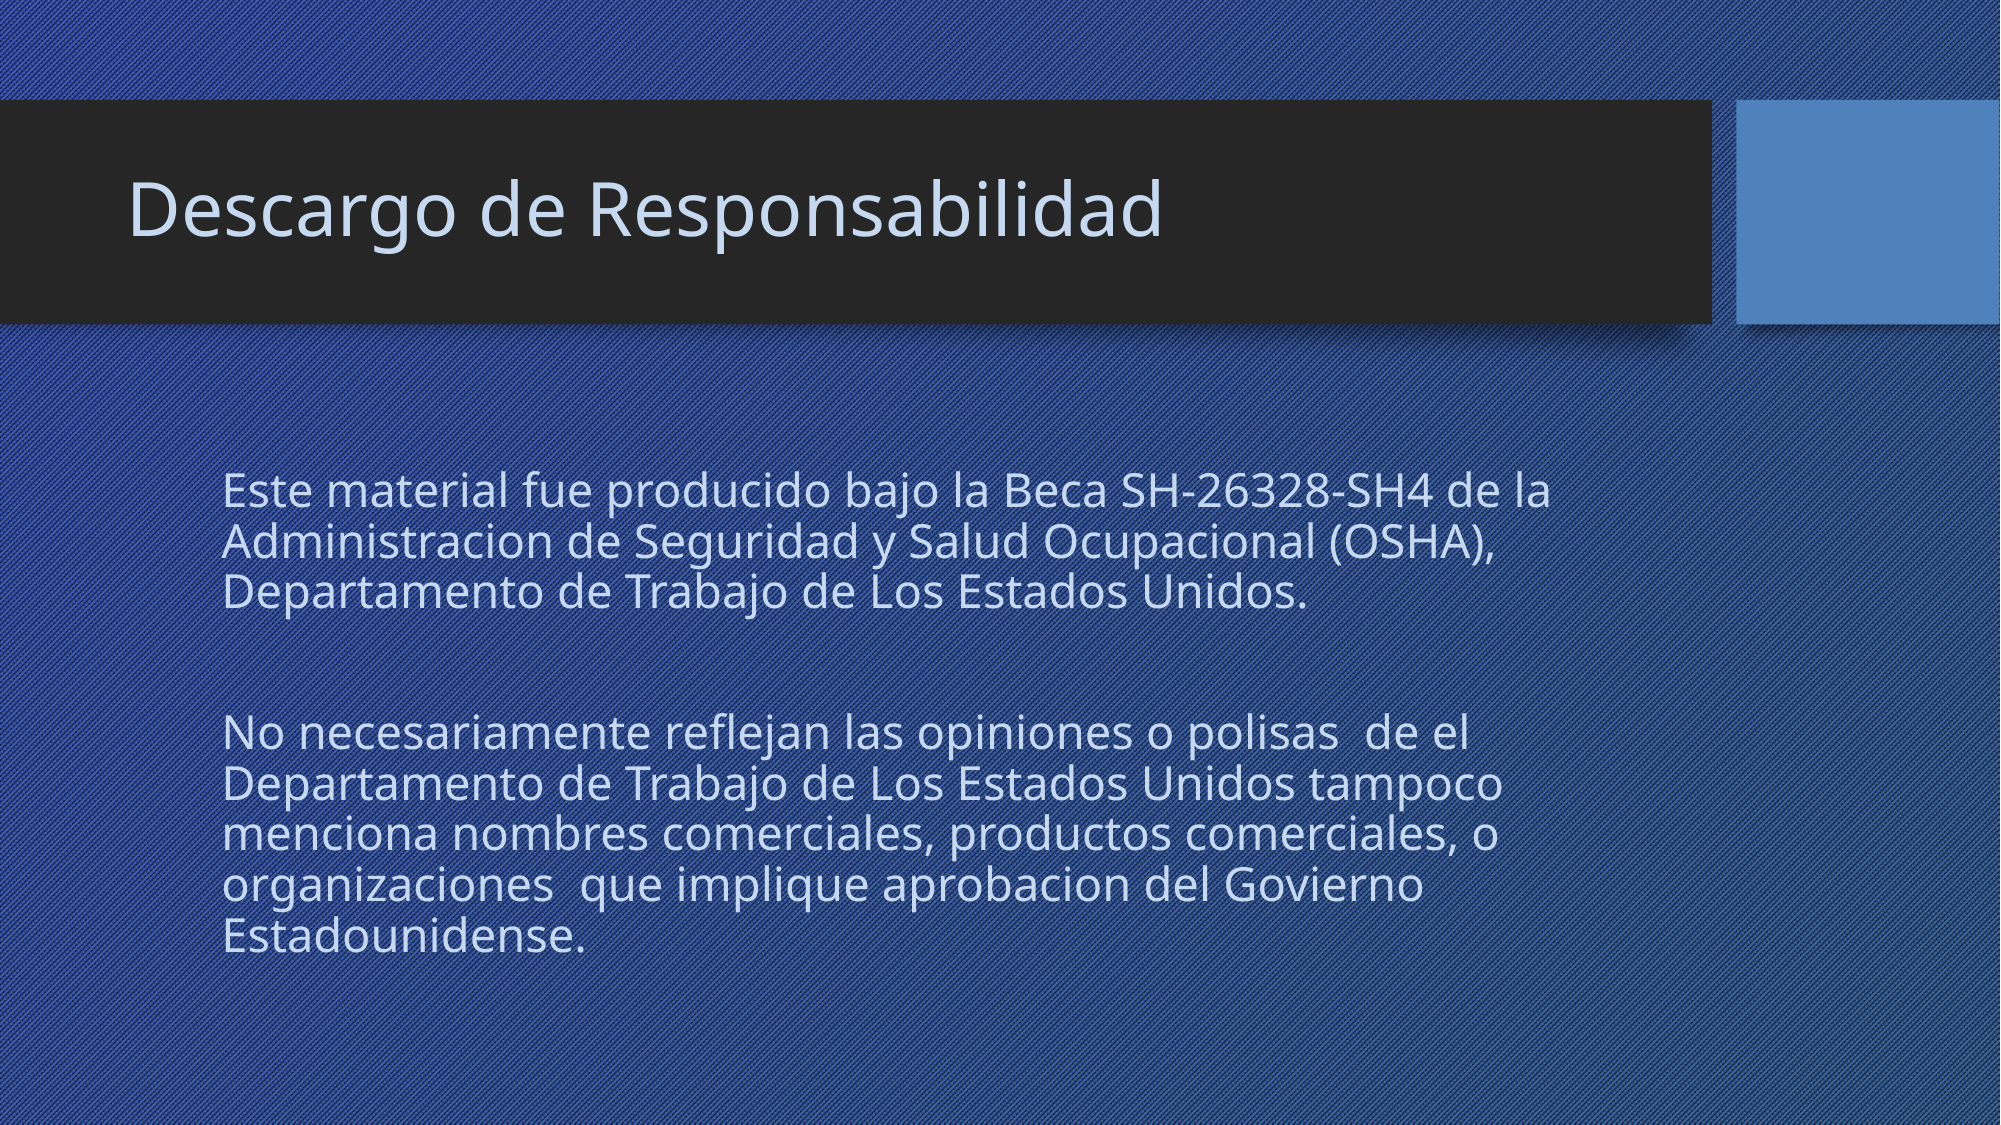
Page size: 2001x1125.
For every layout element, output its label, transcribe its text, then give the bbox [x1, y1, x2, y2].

list Este material fue producido bajo la Beca SH-26328-SH4 de la Administracion de Seguridad y Salud Ocupacional (OSHA), Departamento de Trabajo de Los Estados Unidos. No necesariamente reflejan las opiniones o polisas de el Departamento de Trabajo de Los Estados Unidos tampoco menciona nombres comerciales, productos comerciales, o organizaciones que implique aprobacion del Govierno Estadounidense. [206, 383, 1612, 974]
title Descargo de Responsabilidad [111, 123, 1690, 301]
picture [0, 0, 2000, 1125]
